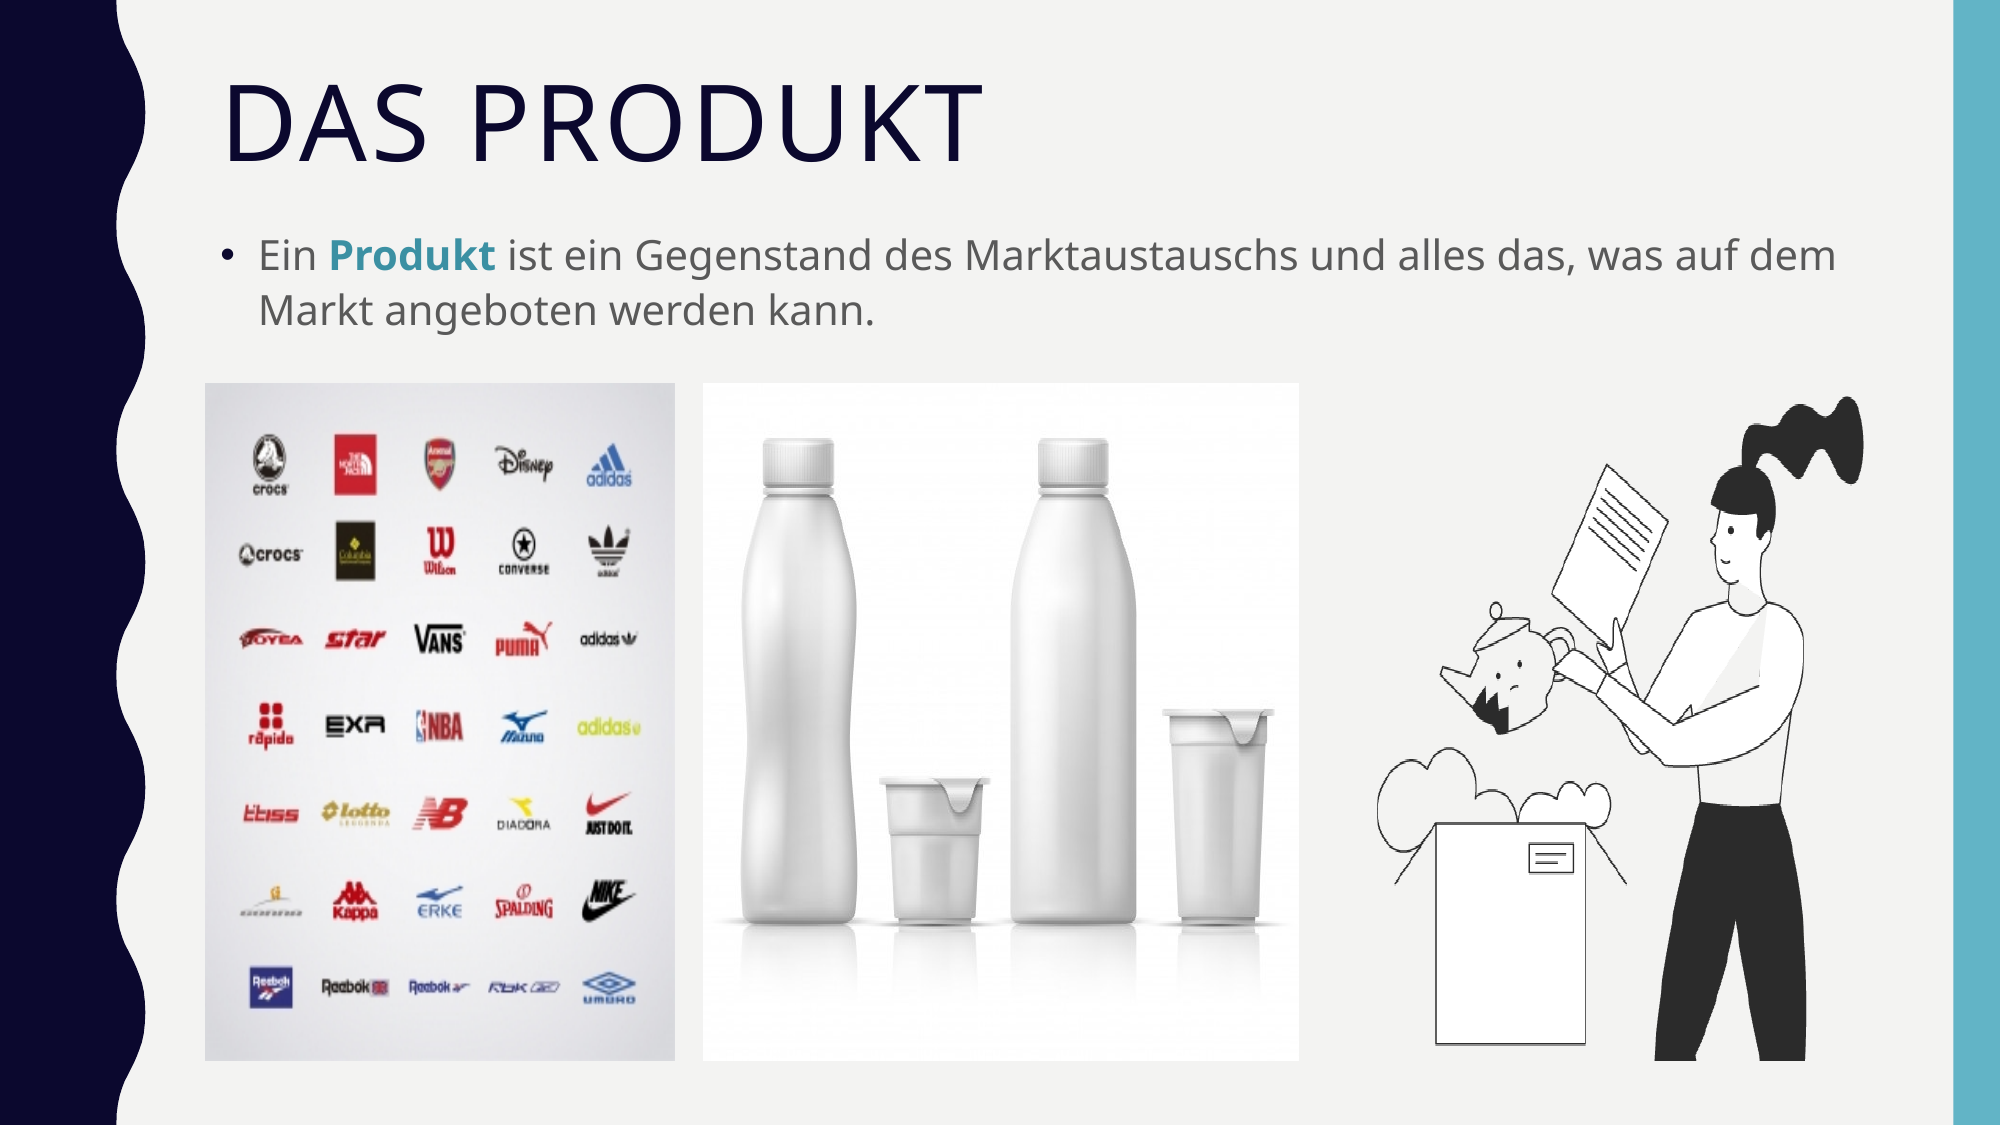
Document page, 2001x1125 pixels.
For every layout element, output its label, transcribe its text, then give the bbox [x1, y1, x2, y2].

picture [205, 383, 675, 1061]
picture [703, 383, 2000, 1061]
list Ein Produkt ist ein Gegenstand des Marktaustauschs und alles das, was auf dem Markt angeboten werden kann. [205, 216, 1875, 965]
title Das produkt [205, 62, 1875, 216]
